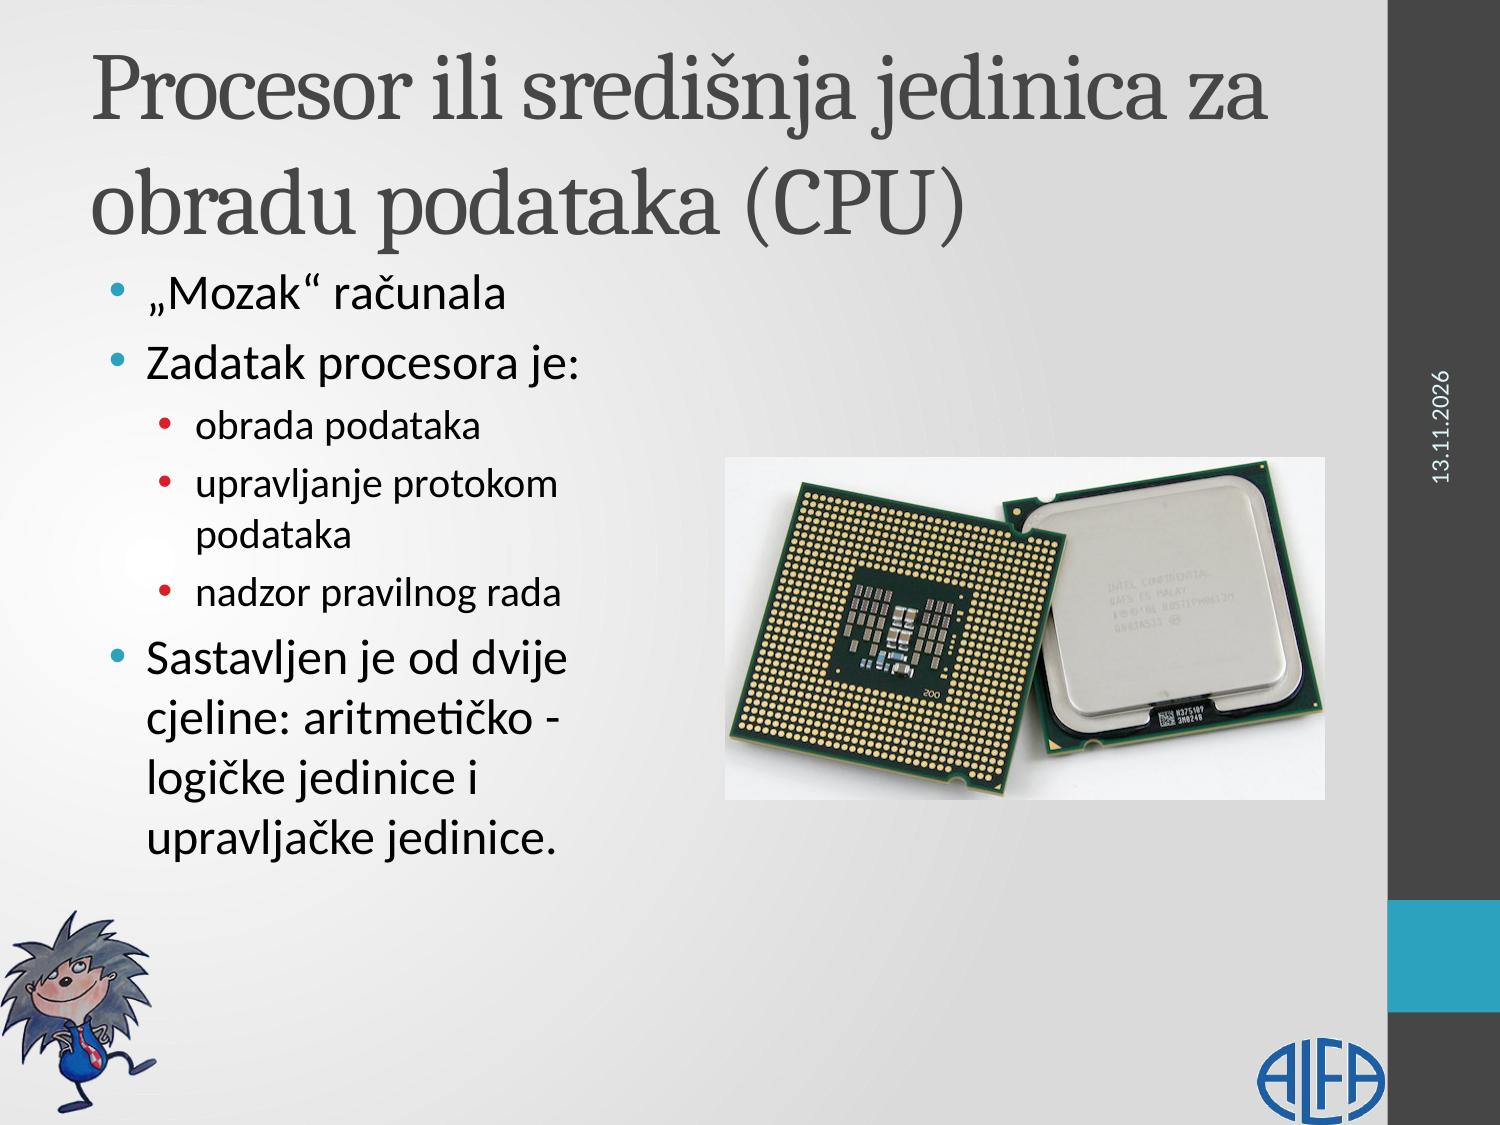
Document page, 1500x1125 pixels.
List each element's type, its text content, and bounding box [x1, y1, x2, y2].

picture [0, 910, 157, 1114]
list „Mozak“ računala Zadatak procesora je: obrada podataka upravljanje protokom podataka nadzor pravilnog rada Sastavljen je od dvije cjeline: aritmetičko - logičke jedinice i upravljačke jedinice. [75, 251, 675, 1005]
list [724, 456, 1326, 800]
picture [1257, 1038, 1385, 1125]
title Procesor ili središnja jedinica za obradu podataka (CPU) [75, 45, 1325, 233]
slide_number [1408, 100, 1469, 501]
